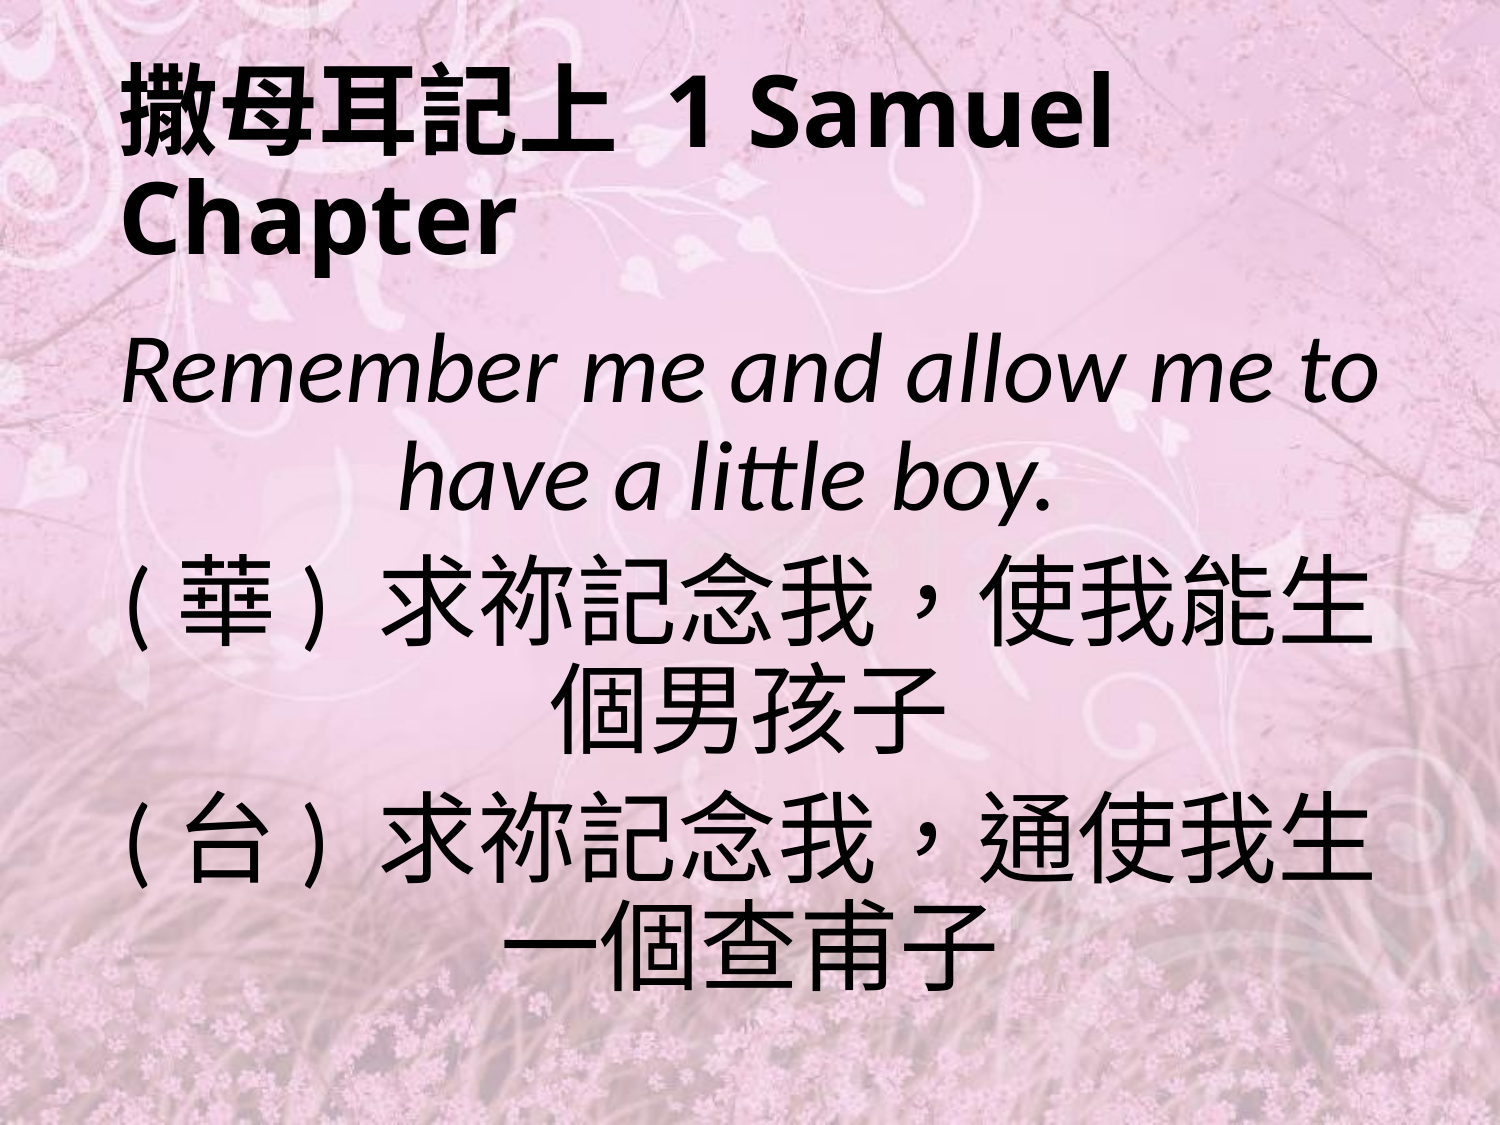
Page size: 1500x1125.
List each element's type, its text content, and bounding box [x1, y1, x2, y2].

title 撒母耳記上 1 Samuel Chapter [103, 59, 1397, 278]
list Remember me and allow me to have a little boy. (華) 求祢記念我，使我能生個男孩子 (台) 求祢記念我，通使我生一個查甫子 [103, 308, 1397, 983]
picture [0, 0, 1500, 1125]
